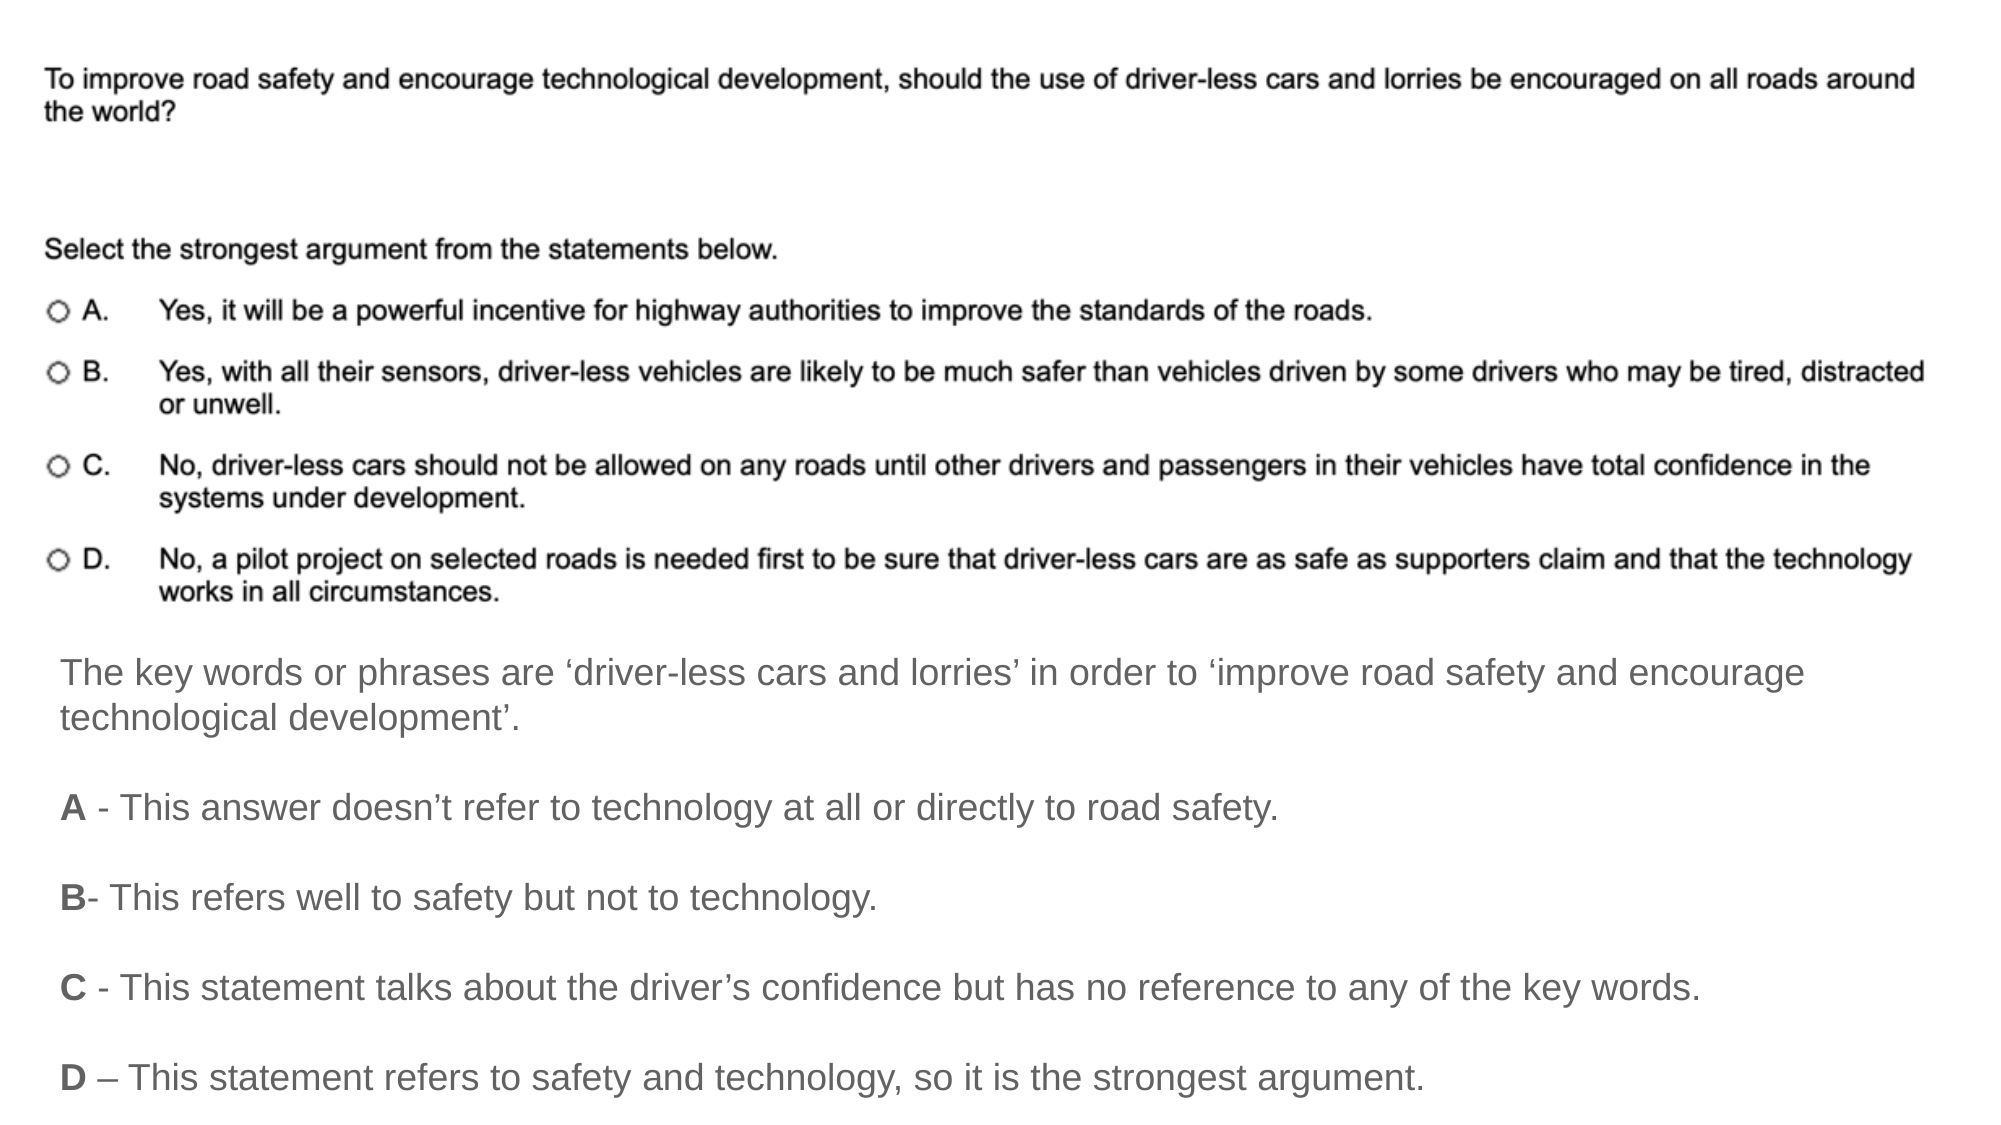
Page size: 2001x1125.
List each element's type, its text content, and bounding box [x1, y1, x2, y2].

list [12, 29, 1955, 631]
text_box The key words or phrases are ‘driver-less cars and lorries’ in order to ‘improve road safety and encourage technological development’. A - This answer doesn’t refer to technology at all or directly to road safety. B- This refers well to safety but not to technology. C - This statement talks about the driver’s confidence but has no reference to any of the key words. D – This statement refers to safety and technology, so it is the strongest argument. [45, 640, 1955, 1125]
